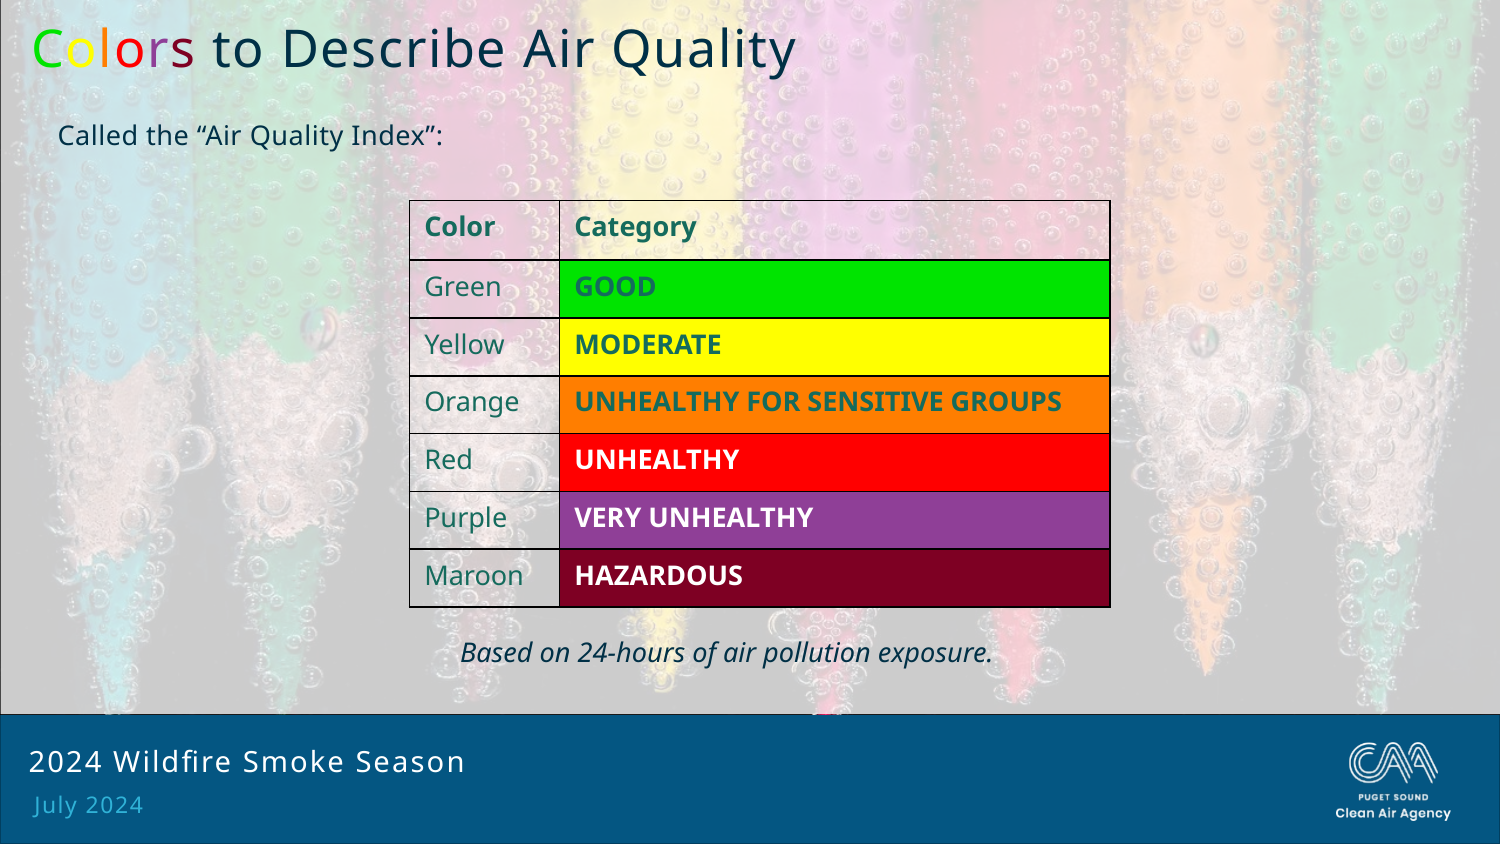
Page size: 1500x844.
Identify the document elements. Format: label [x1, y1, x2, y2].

picture [1411, 743, 1421, 748]
picture [1380, 794, 1390, 800]
picture [1388, 808, 1396, 817]
picture [1394, 794, 1428, 800]
picture [1400, 809, 1433, 820]
picture [0, 0, 1500, 714]
picture [1347, 808, 1369, 817]
picture [1359, 794, 1377, 800]
picture [1353, 755, 1404, 783]
picture [1363, 747, 1410, 778]
picture [1359, 743, 1412, 773]
picture [1379, 809, 1386, 817]
picture [1411, 747, 1430, 767]
picture [1414, 755, 1432, 782]
